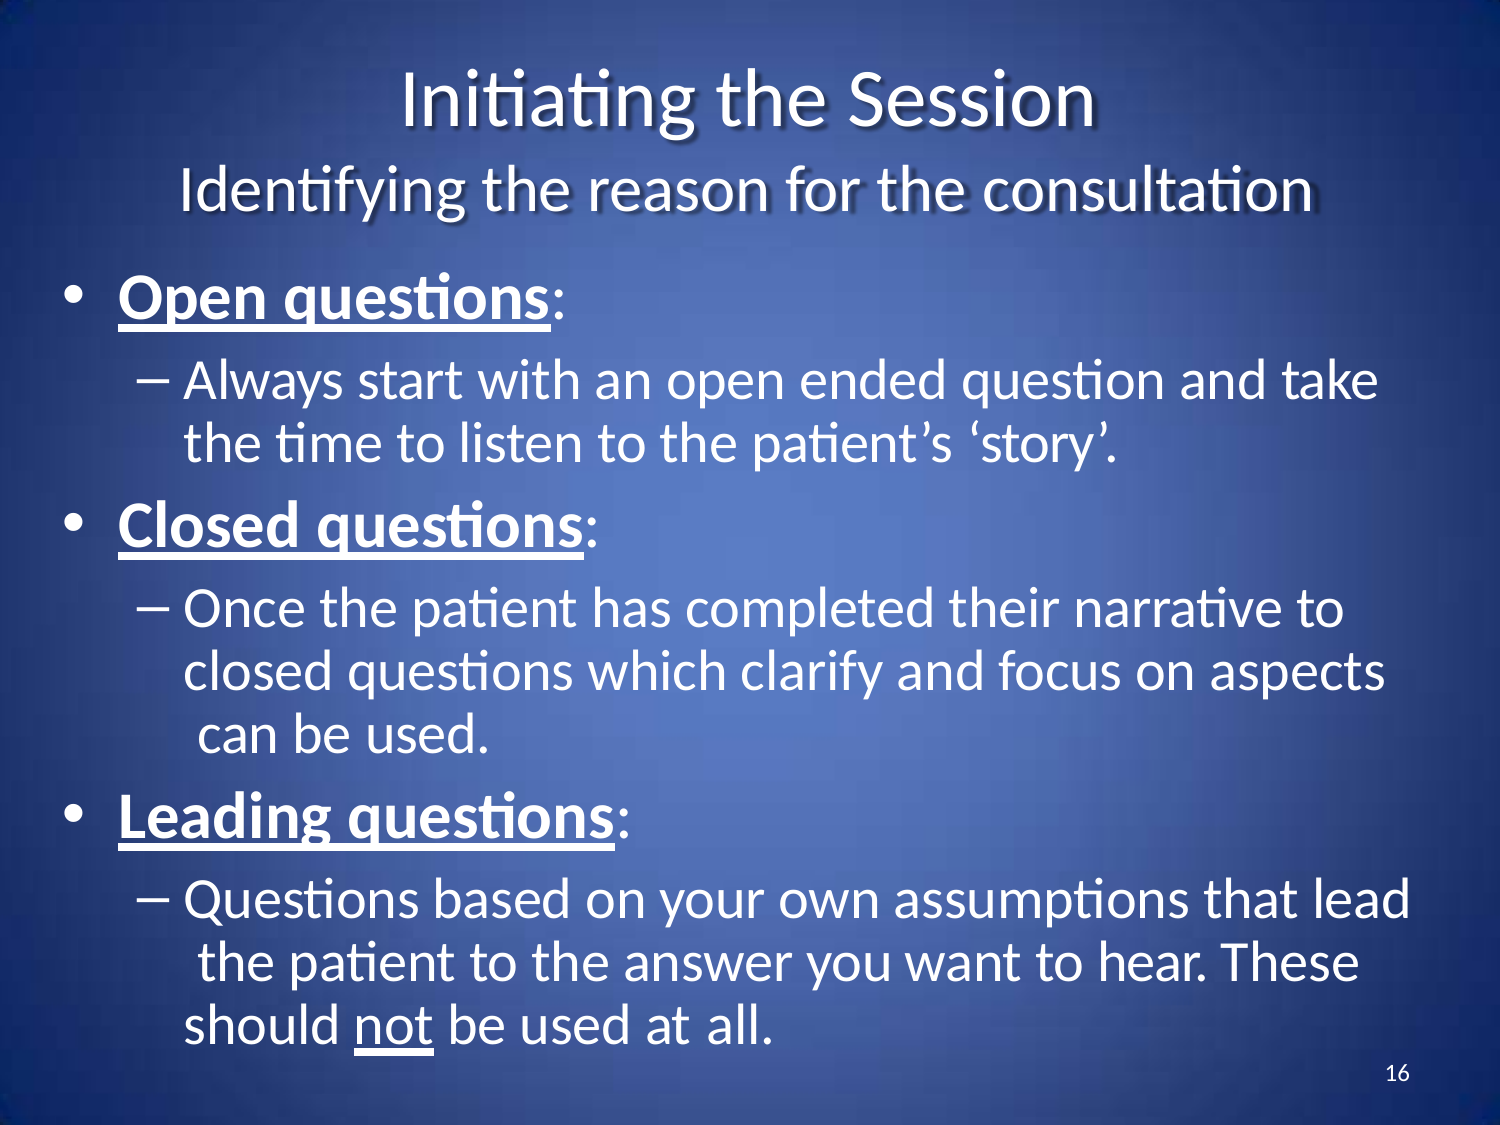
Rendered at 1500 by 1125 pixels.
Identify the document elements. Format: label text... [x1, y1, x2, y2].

text_box Identifying the reason for the consultation Open questions: Always start with an open ended question and take the time to listen to the patient’s ‘story’. Closed questions: Once the patient has completed their narrative to closed questions which clarify and focus on aspects can be used. Leading questions: Questions based on your own assumptions that lead the patient to the answer you want to hear. These should not be used at all. [59, 114, 1427, 1056]
text_box [347, 22, 1159, 114]
title Initiating the Session [397, 41, 1104, 114]
slide_number 16 [1380, 1060, 1415, 1125]
picture [0, 0, 1500, 1125]
